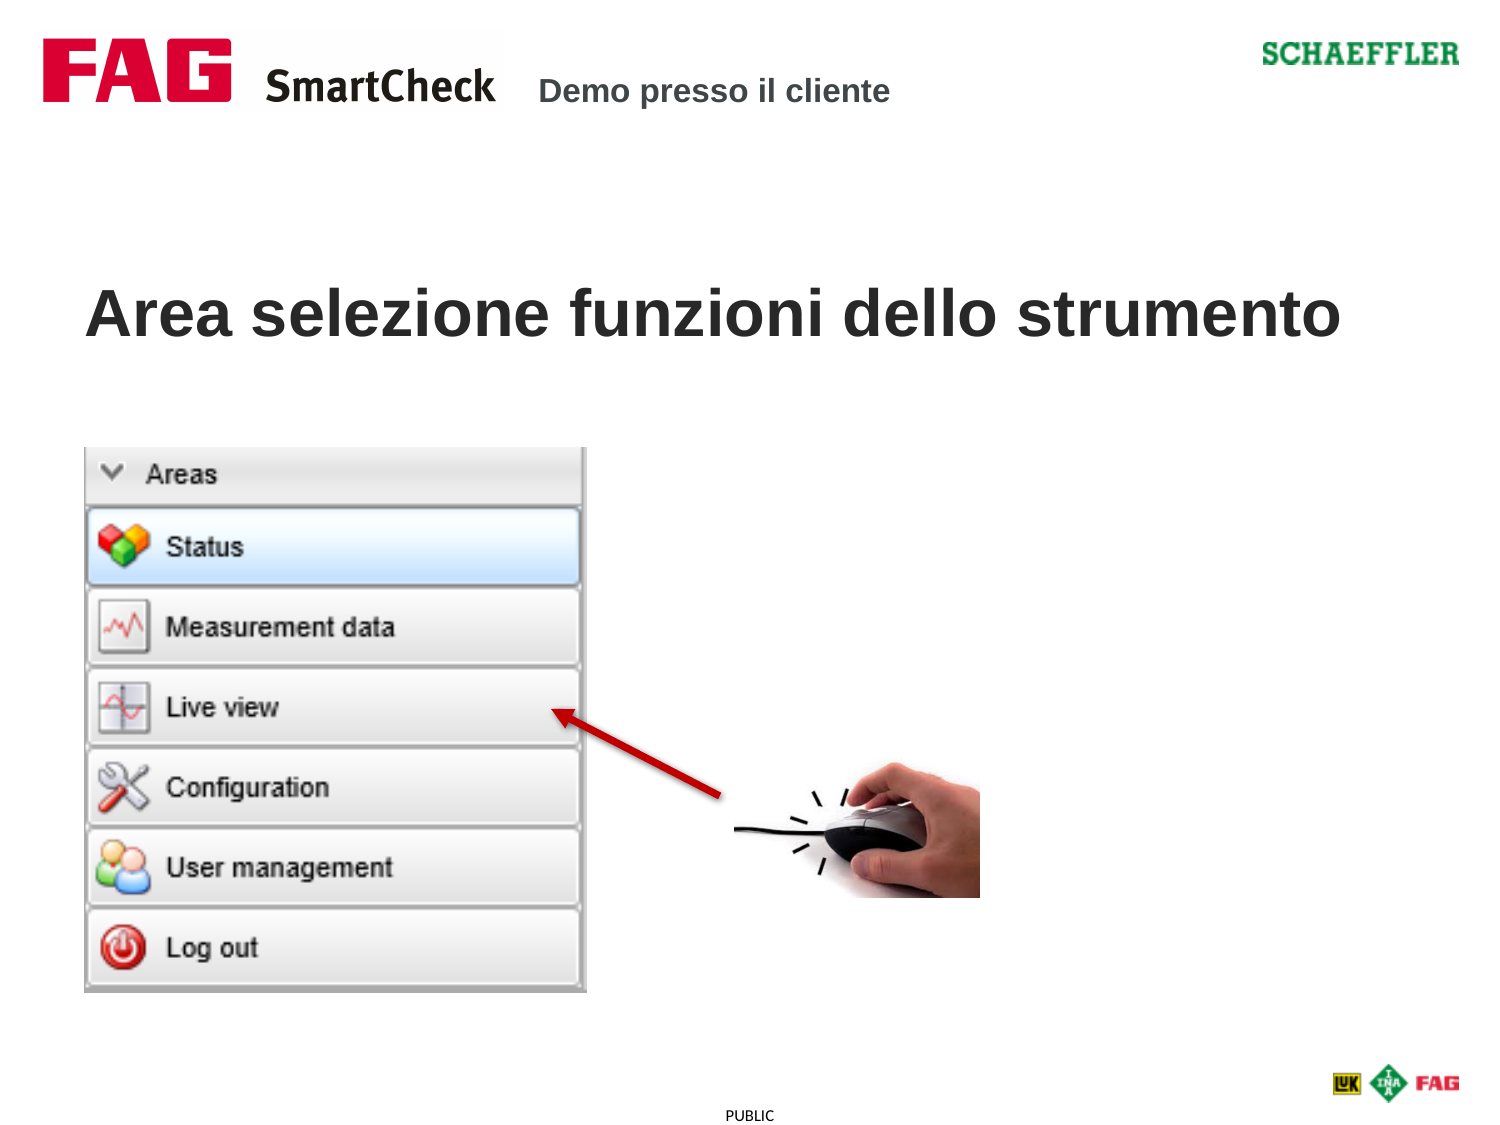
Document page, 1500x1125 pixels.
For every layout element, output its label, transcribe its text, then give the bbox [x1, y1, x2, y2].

picture [1333, 1064, 1459, 1103]
picture [84, 447, 587, 993]
picture [1263, 42, 1459, 65]
picture [734, 752, 980, 898]
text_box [550, 708, 720, 797]
picture [36, 29, 504, 112]
title Demo presso il cliente [538, 69, 1212, 125]
text_box Area selezione funzioni dello strumento [84, 269, 1367, 350]
